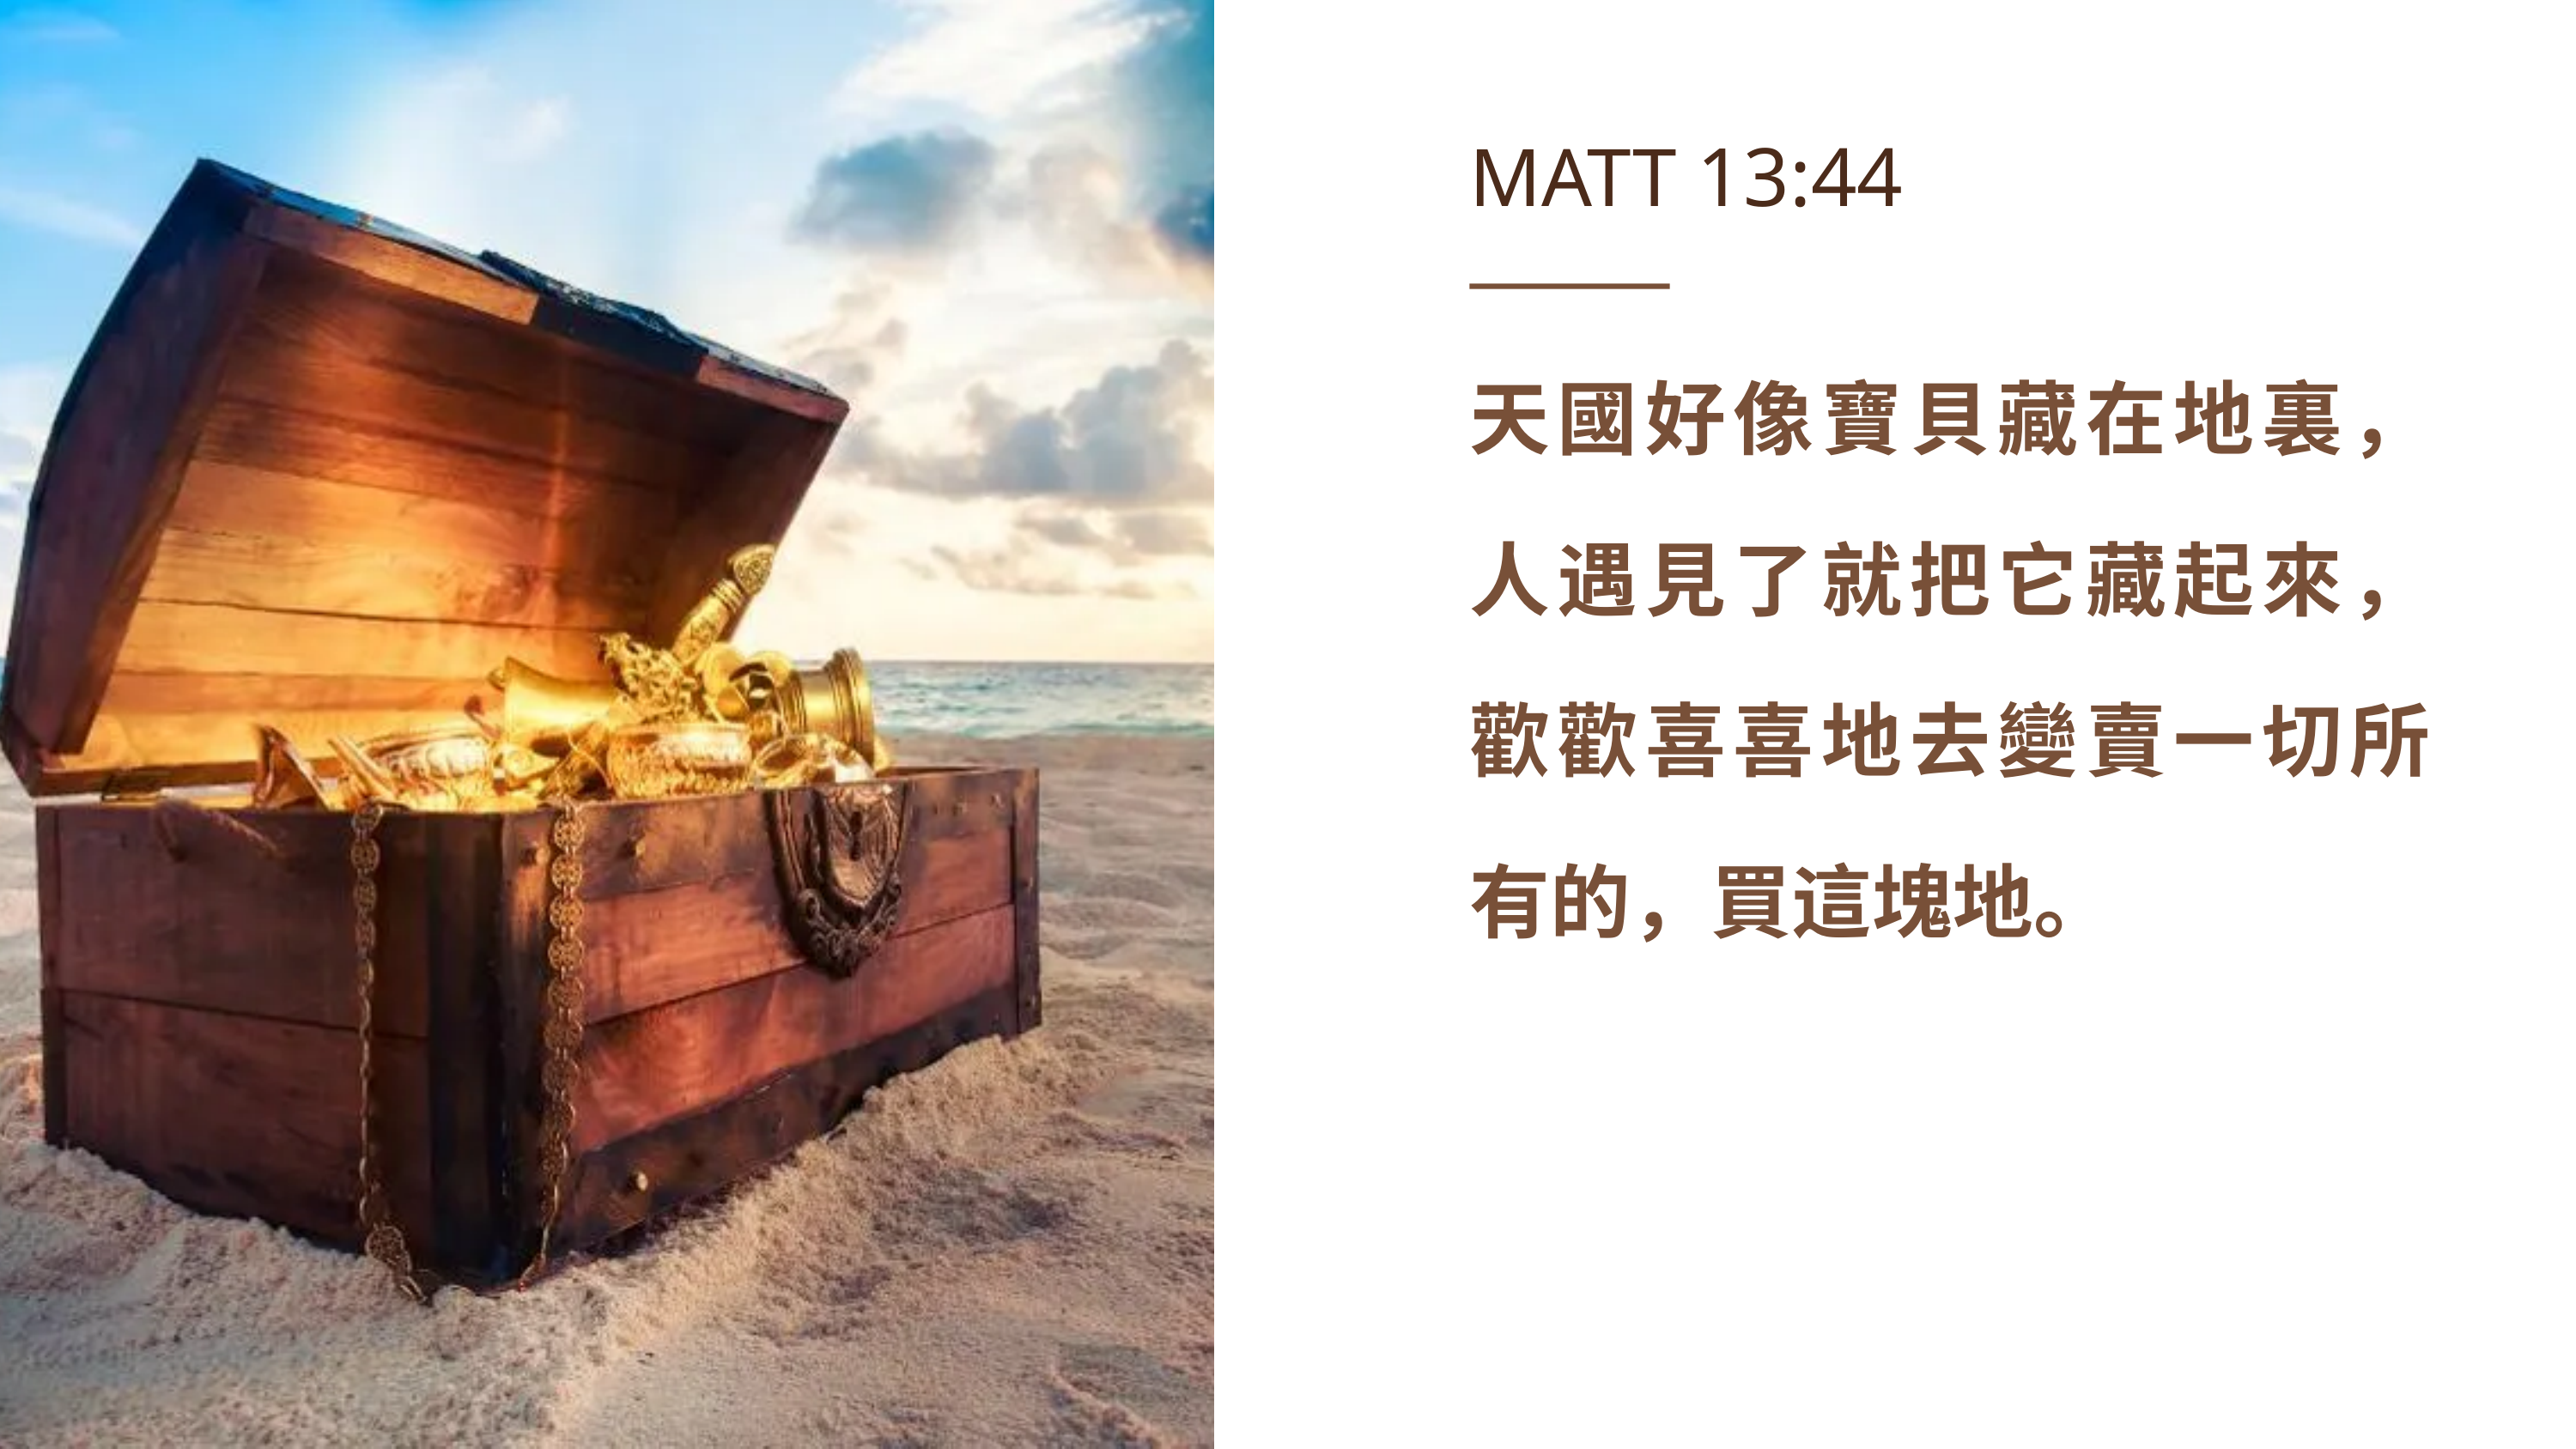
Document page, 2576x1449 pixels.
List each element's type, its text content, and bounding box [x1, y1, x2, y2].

text_box 天國好像寶貝藏在地裏，人遇見了就把它藏起來，歡歡喜喜地去變賣一切所有的，買這塊地。 [1469, 303, 2432, 1270]
text_box MATT 13:44 [1469, 121, 2168, 223]
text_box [0, 0, 1215, 1449]
